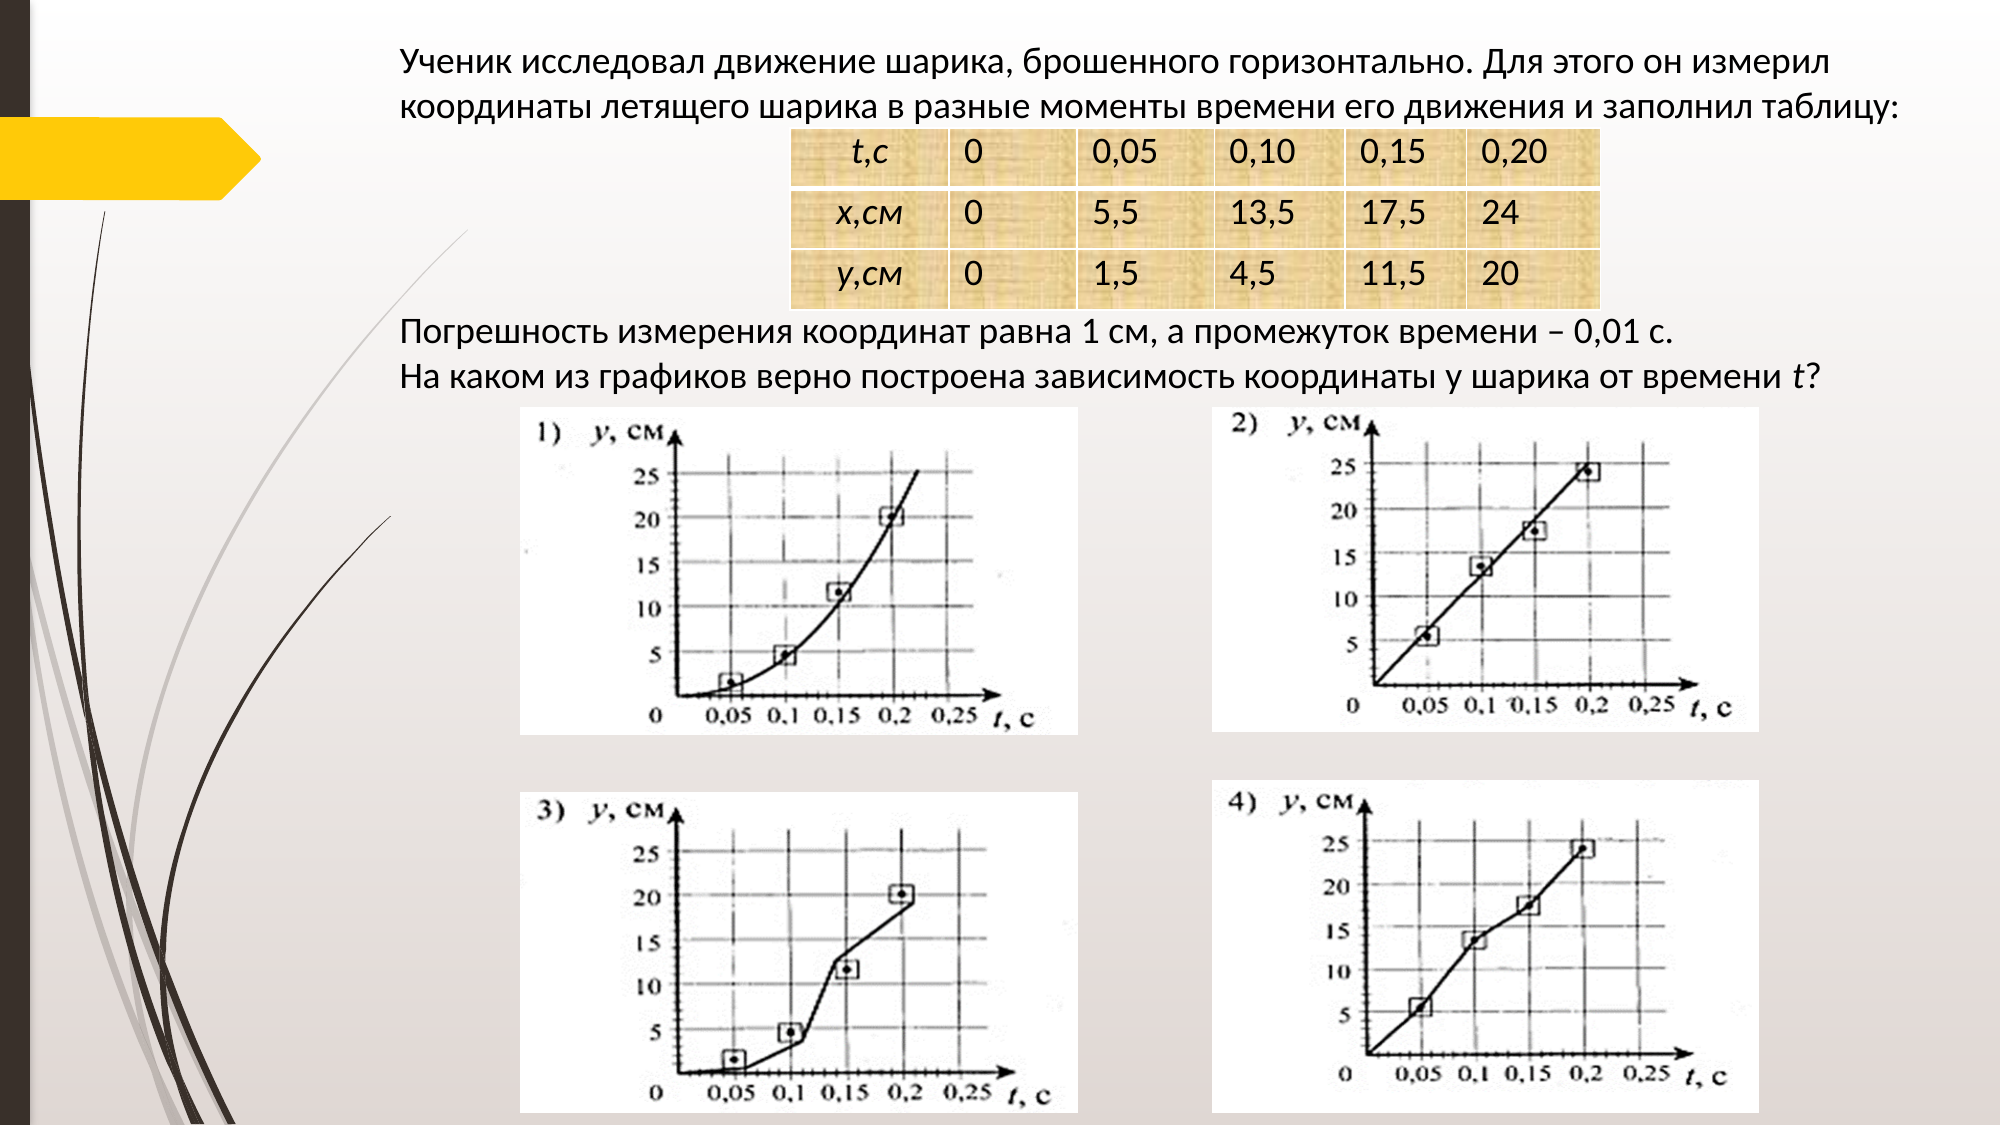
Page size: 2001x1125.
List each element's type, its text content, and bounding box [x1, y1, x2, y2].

table_cell 0 [950, 191, 1076, 248]
table_cell 24 [1467, 191, 1600, 248]
table_header t,c [791, 129, 948, 186]
picture [1212, 780, 1760, 1114]
table_cell 17,5 [1346, 191, 1466, 248]
text_box Ученик исследовал движение шарика, брошенного горизонтально. Для этого он измерил координаты летящего шарика в разные моменты времени его движения и заполнил таблицу: Погрешность измерения координат равна 1 см, а промежуток времени – 0,01 с. На каком из графиков верно построена зависимость координаты у шарика от времени t? [384, 28, 1935, 403]
table_header 0 [950, 129, 1076, 186]
table_cell 4,5 [1215, 250, 1344, 309]
table_cell x,см [791, 191, 948, 248]
picture [520, 407, 1078, 736]
table_header 0,15 [1346, 129, 1466, 186]
table_cell 1,5 [1078, 250, 1214, 309]
picture [1212, 407, 1760, 732]
picture [520, 792, 1078, 1114]
table_header 0,05 [1078, 129, 1214, 186]
table_header 0,20 [1467, 129, 1600, 186]
table_cell 13,5 [1215, 191, 1344, 248]
table_header 0,10 [1215, 129, 1344, 186]
table_cell 11,5 [1346, 250, 1466, 309]
table_cell y,см [791, 250, 948, 309]
table_cell 0 [950, 250, 1076, 309]
table_cell 5,5 [1078, 191, 1214, 248]
table_cell 20 [1467, 250, 1600, 309]
